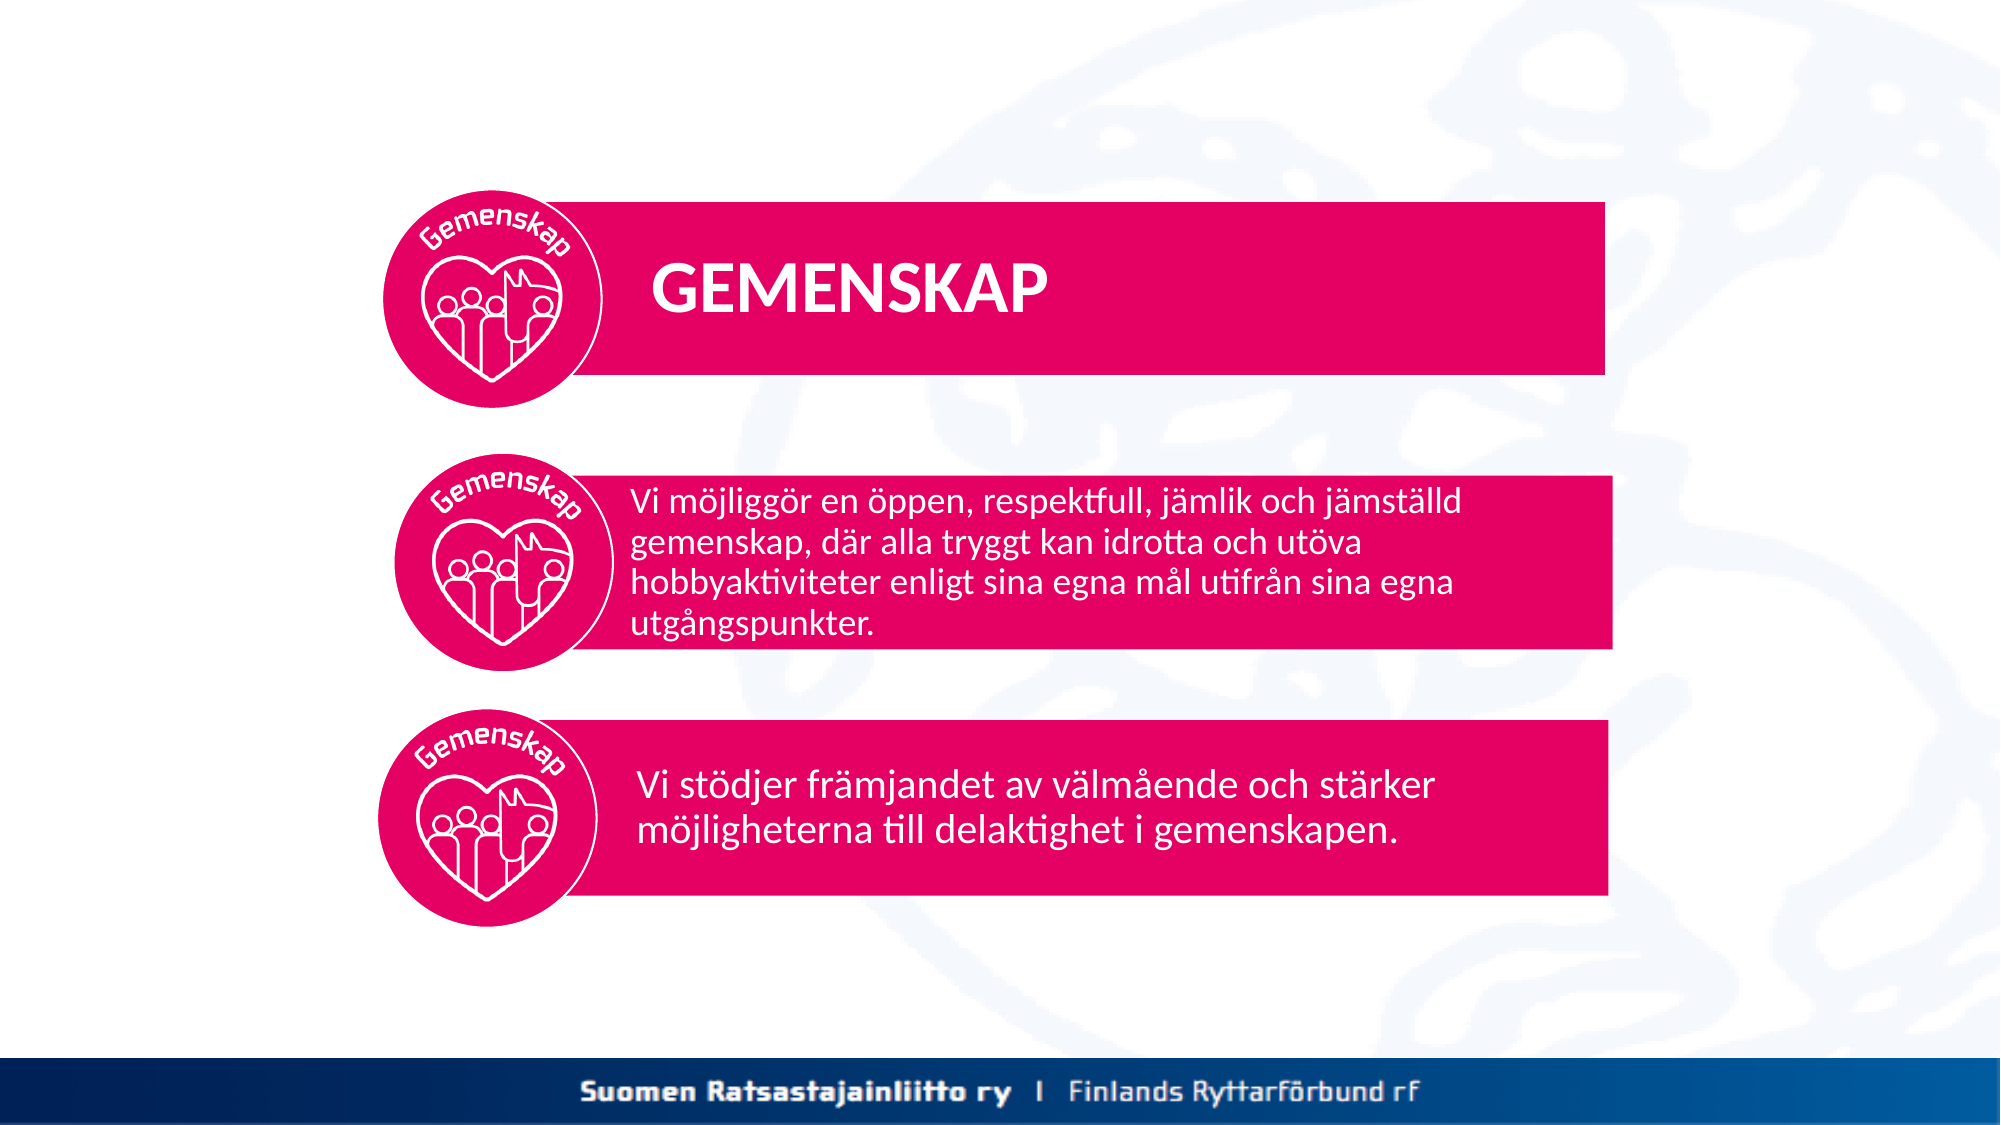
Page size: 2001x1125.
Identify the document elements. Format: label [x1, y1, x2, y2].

picture [0, 0, 2001, 1125]
text_box [383, 115, 1629, 994]
picture [379, 790, 383, 846]
